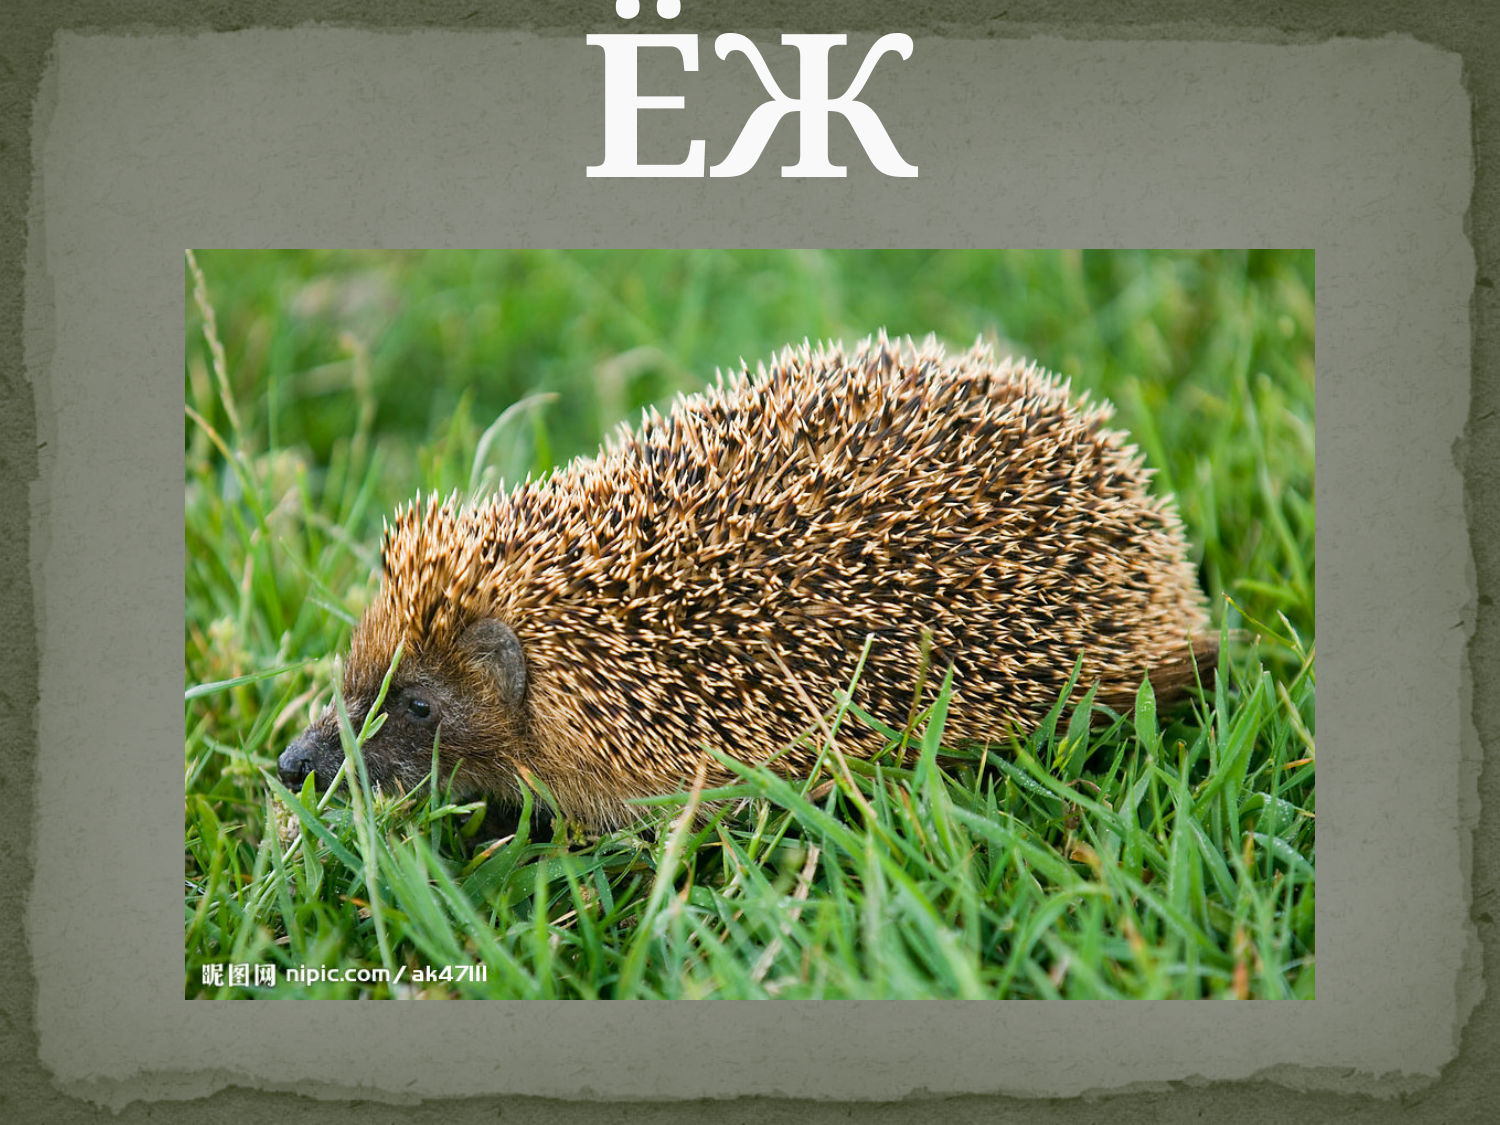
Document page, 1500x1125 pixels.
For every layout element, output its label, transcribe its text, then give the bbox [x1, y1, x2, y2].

title ЁЖ [74, 24, 1425, 225]
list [188, 252, 1313, 998]
